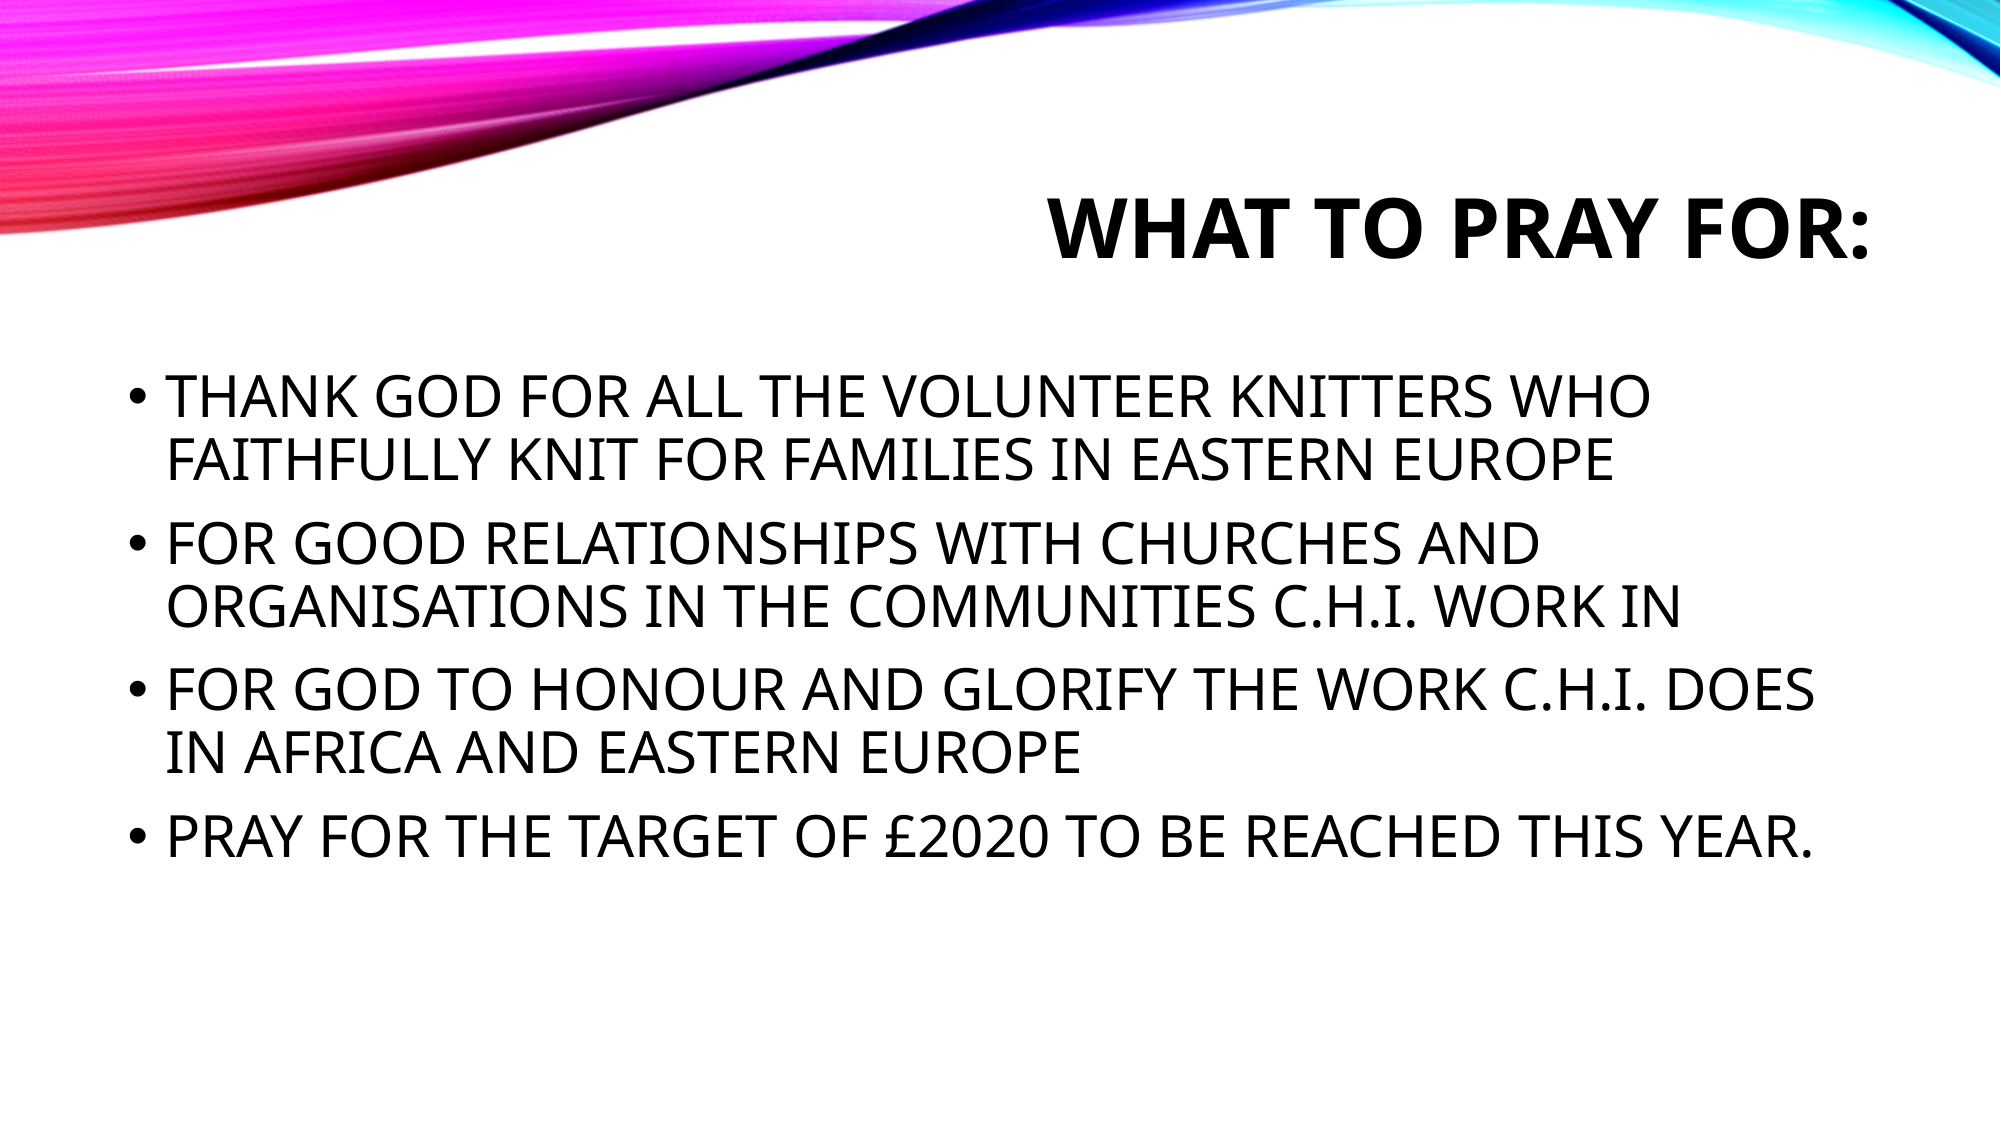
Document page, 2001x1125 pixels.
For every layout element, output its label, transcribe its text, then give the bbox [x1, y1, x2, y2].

picture [0, 0, 2000, 237]
picture [1890, 0, 2000, 75]
picture [1910, 0, 2000, 45]
list THANK GOD FOR ALL THE VOLUNTEER KNITTERS WHO FAITHFULLY KNIT FOR FAMILIES IN EASTERN EUROPE FOR GOOD RELATIONSHIPS WITH CHURCHES AND ORGANISATIONS IN THE COMMUNITIES C.H.I. WORK IN FOR GOD TO HONOUR AND GLORIFY THE WORK C.H.I. DOES IN AFRICA AND EASTERN EUROPE PRAY FOR THE TARGET OF £2020 TO BE REACHED THIS YEAR. [112, 360, 1888, 1021]
title WHAT TO PRAY FOR: [474, 125, 1888, 338]
